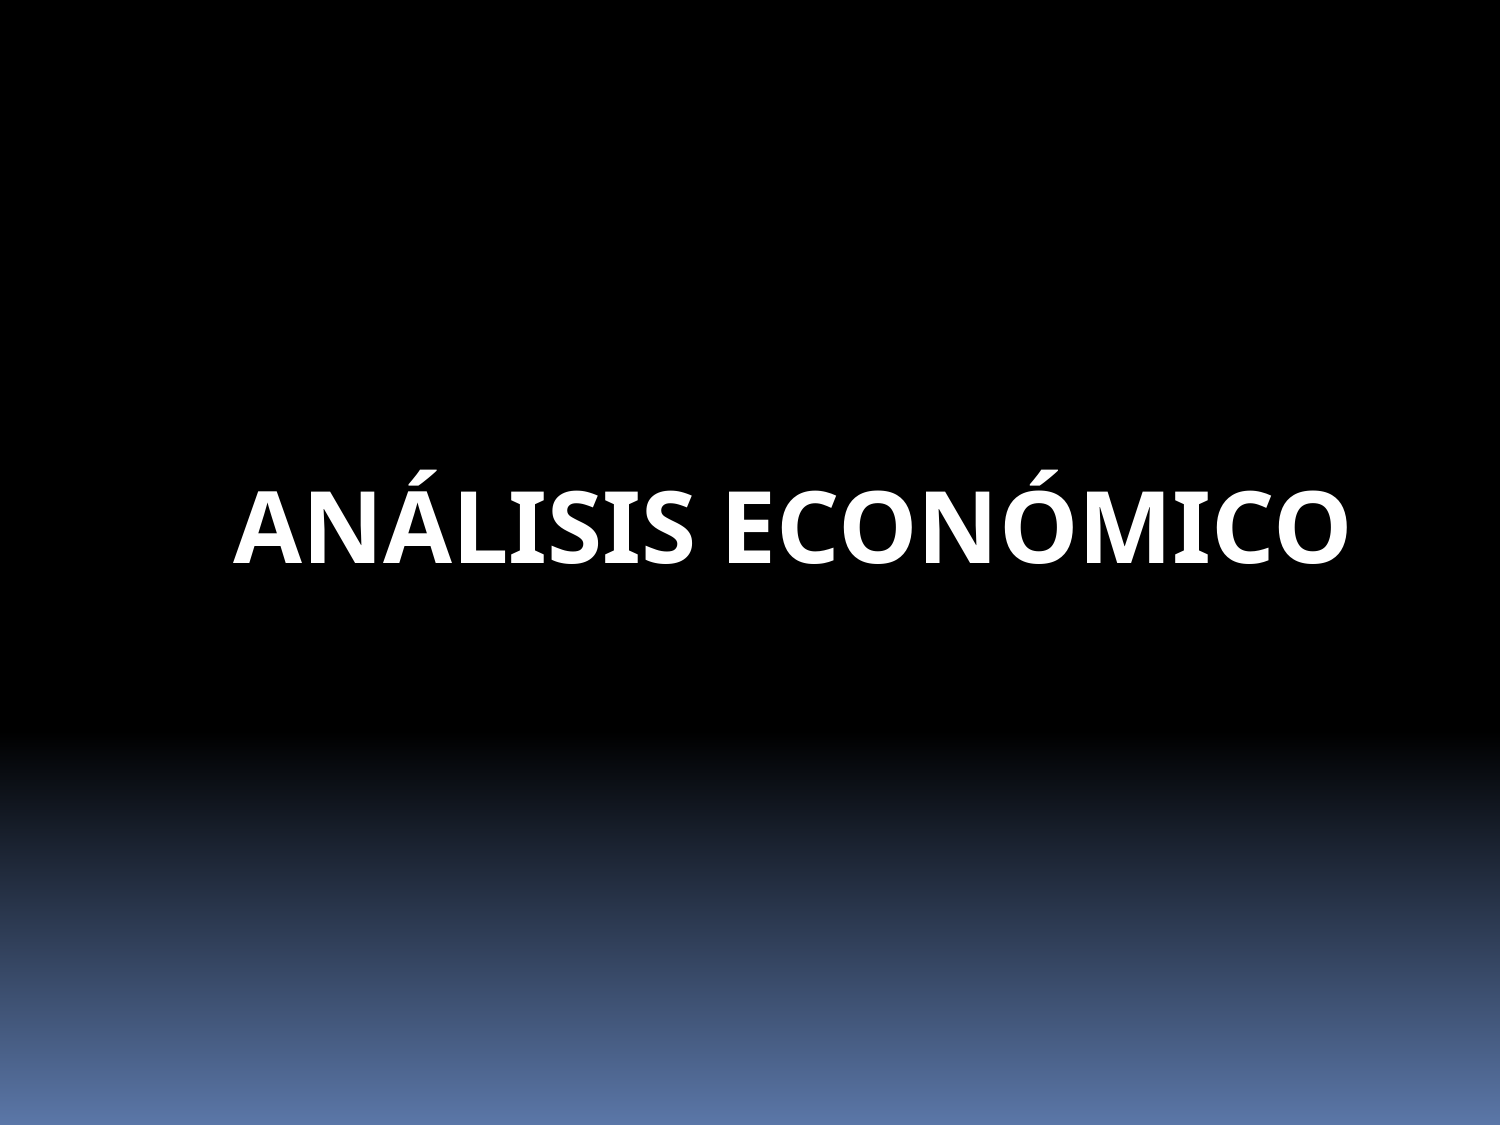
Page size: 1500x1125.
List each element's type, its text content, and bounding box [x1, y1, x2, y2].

text_box ANÁLISIS ECONÓMICO [218, 456, 1412, 591]
